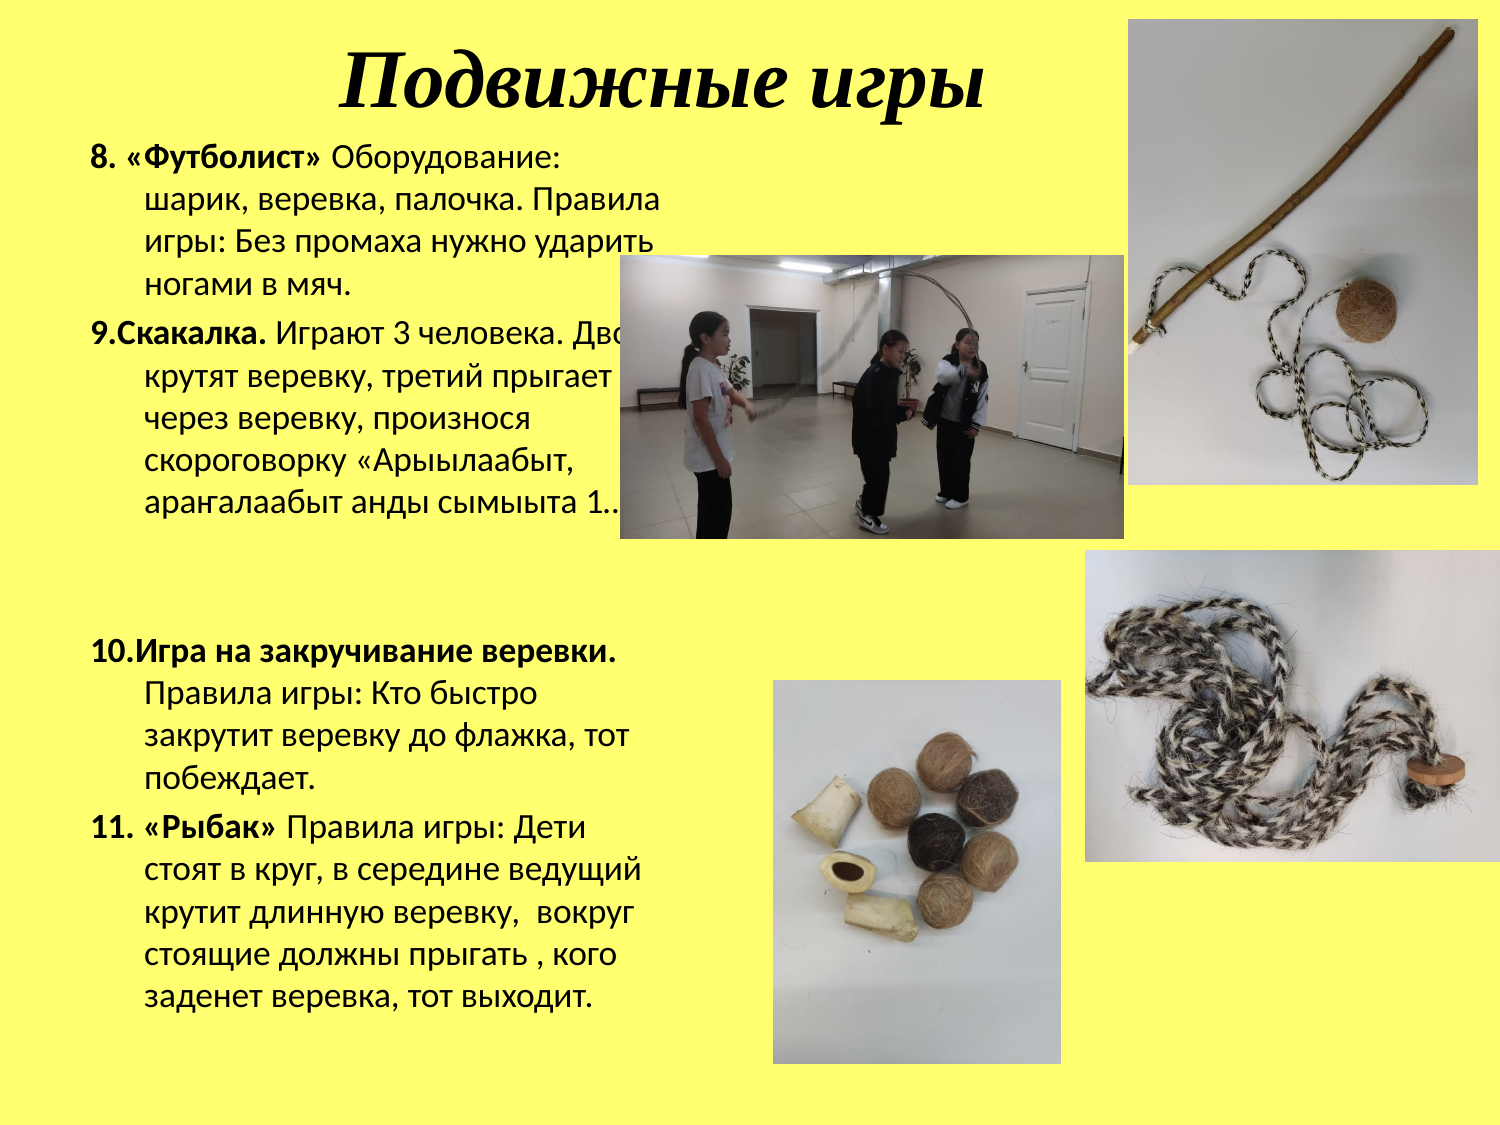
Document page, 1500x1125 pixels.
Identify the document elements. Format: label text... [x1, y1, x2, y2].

picture [1084, 550, 1500, 862]
picture [773, 680, 1062, 1064]
picture [619, 255, 1125, 540]
list 8. «Футболист» Оборудование: шарик, веревка, палочка. Правила игры: Без промаха нужно ударить ногами в мяч. 9.Скакалка. Играют 3 человека. Двое крутят веревку, третий прыгает через веревку, произнося скороговорку «Арыылаабыт, араҥалаабыт анды сымыыта 1…». 10.Игра на закручивание веревки. Правила игры: Кто быстро закрутит веревку до флажка, тот побеждает. 11. «Рыбак» Правила игры: Дети стоят в круг, в середине ведущий крутит длинную веревку, вокруг стоящие должны прыгать , кого заденет веревка, тот выходит. [75, 125, 680, 1083]
picture [1127, 18, 1478, 486]
title Подвижные игры [0, 0, 1333, 149]
